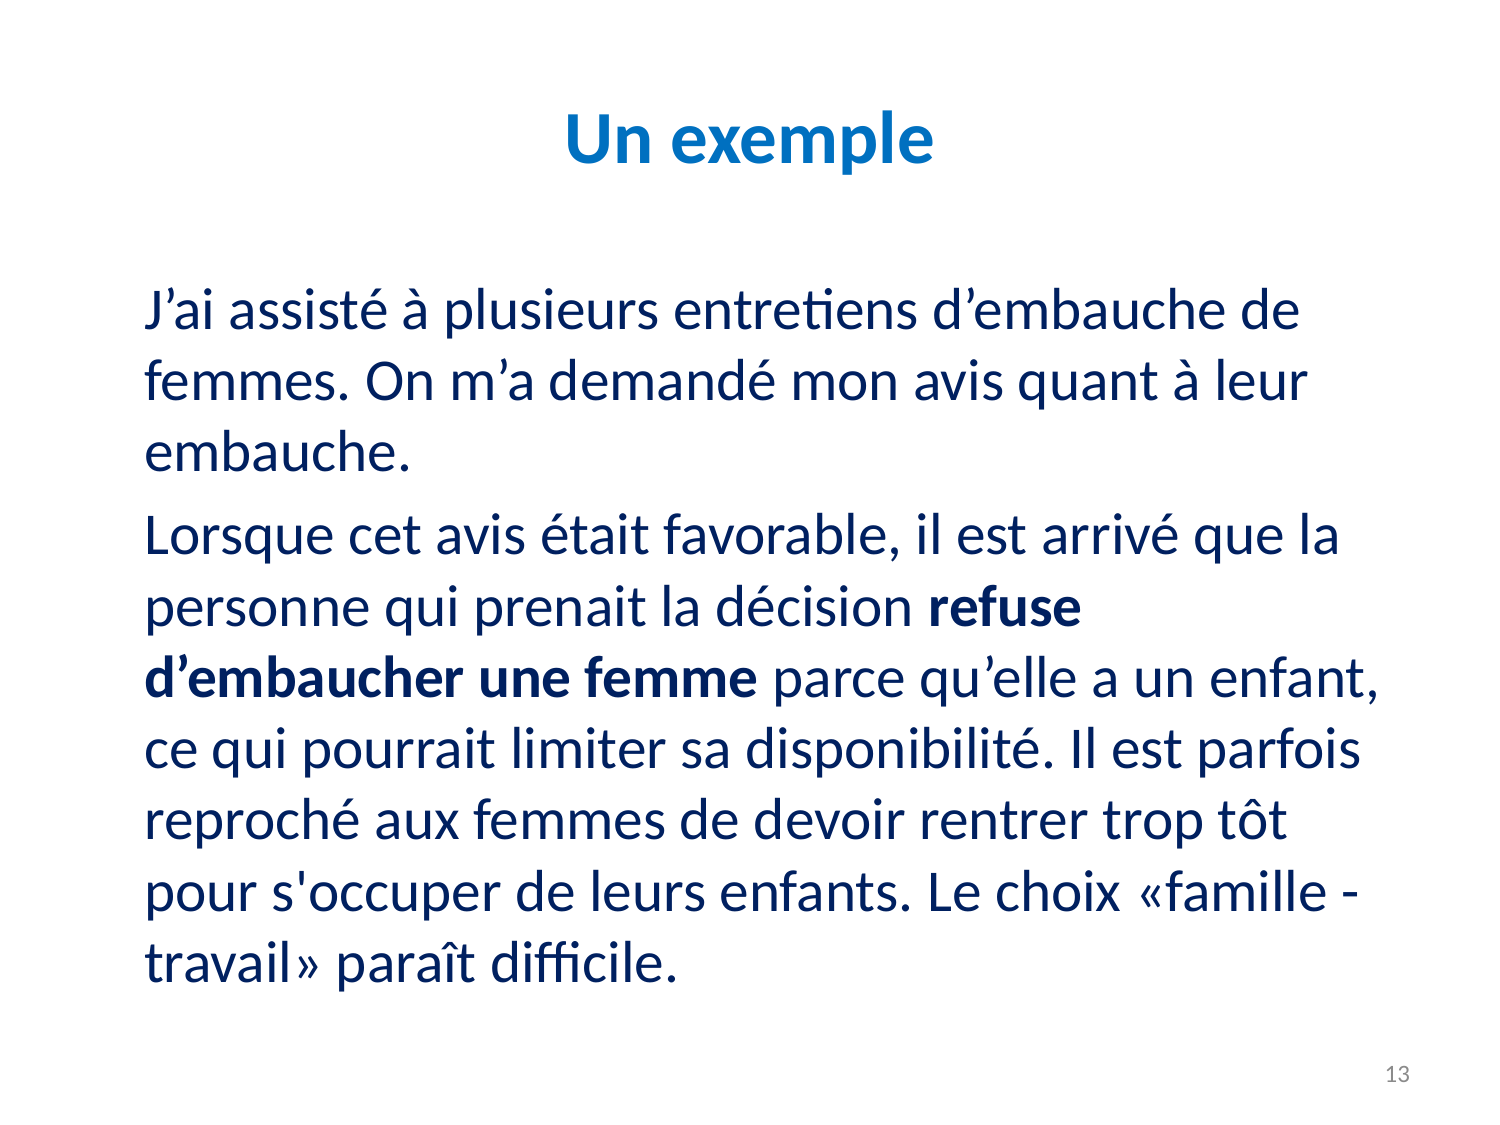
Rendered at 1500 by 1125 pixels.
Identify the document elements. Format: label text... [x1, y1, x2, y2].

title Un exemple [75, 58, 1425, 210]
list J’ai assisté à plusieurs entretiens d’embauche de femmes. On m’a demandé mon avis quant à leur embauche. Lorsque cet avis était favorable, il est arrivé que la personne qui prenait la décision refuse d’embaucher une femme parce qu’elle a un enfant, ce qui pourrait limiter sa disponibilité. Il est parfois reproché aux femmes de devoir rentrer trop tôt pour s'occuper de leurs enfants. Le choix «famille - travail» paraît difficile. [75, 262, 1425, 1005]
slide_number 13 [1074, 1042, 1425, 1103]
